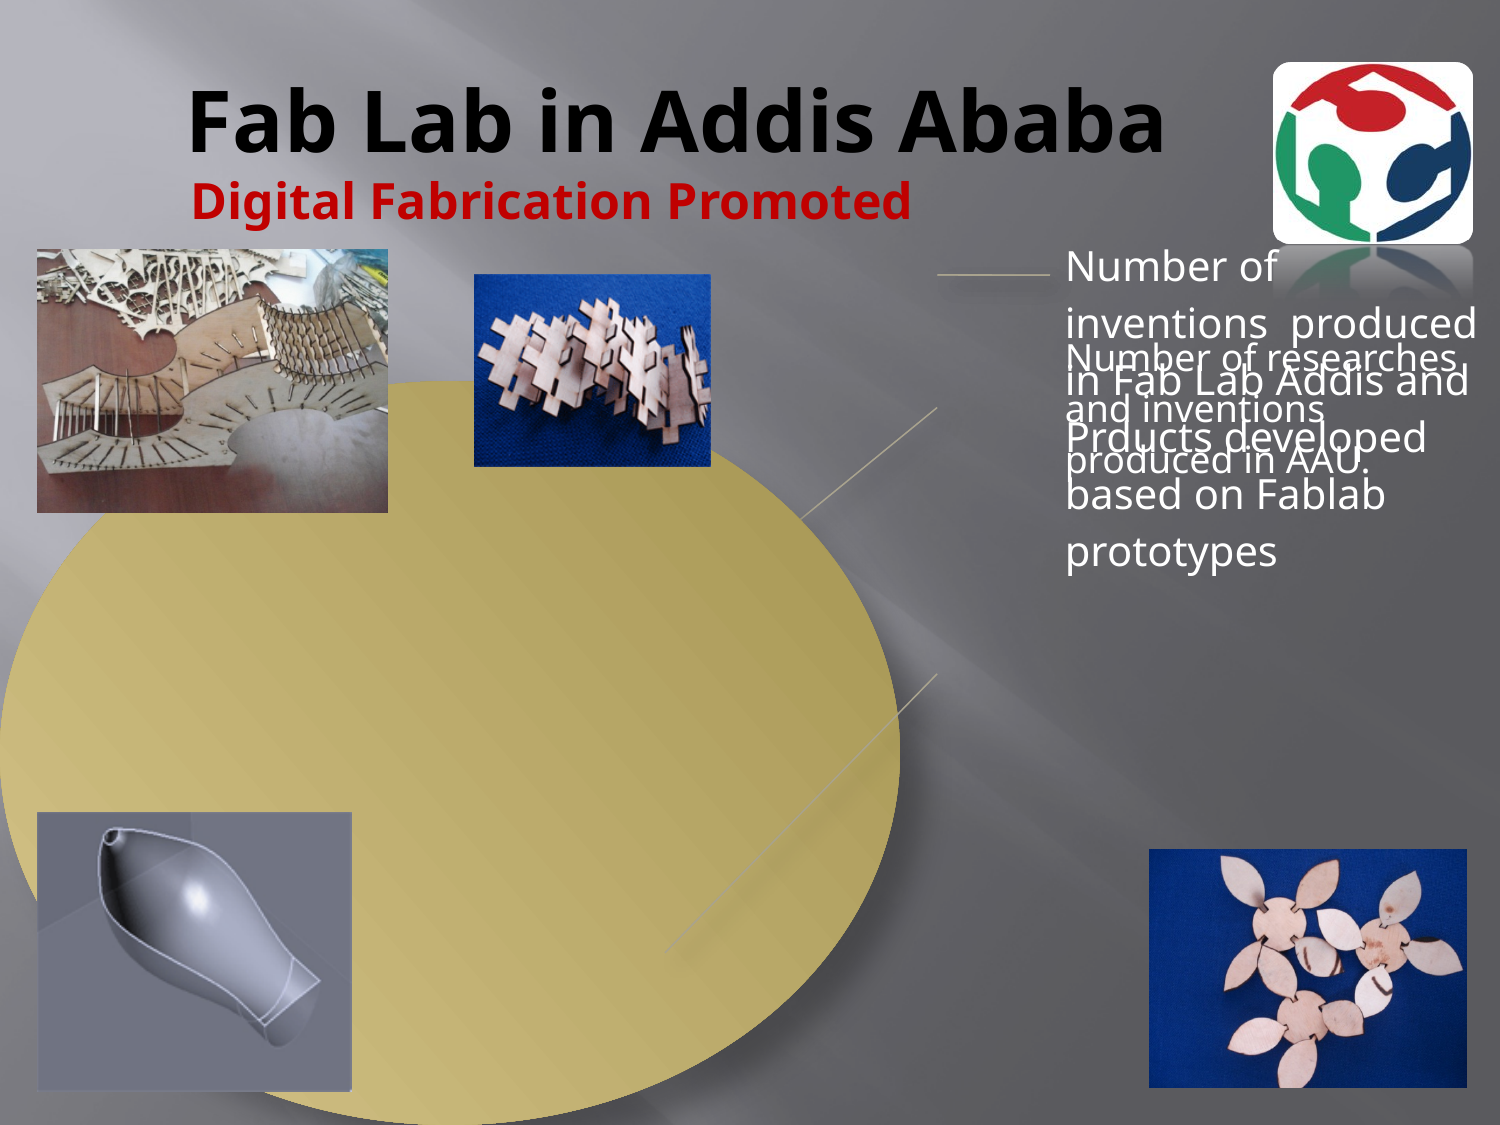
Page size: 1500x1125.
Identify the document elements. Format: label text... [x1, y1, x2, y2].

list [37, 249, 388, 513]
picture [474, 274, 711, 467]
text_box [0, 274, 1500, 1125]
text_box Digital Fabrication Promoted [162, 162, 1270, 238]
picture [37, 812, 353, 1092]
title Fab Lab in Addis Ababa [24, 24, 1375, 213]
picture [1270, 62, 1476, 429]
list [1149, 849, 1467, 1088]
